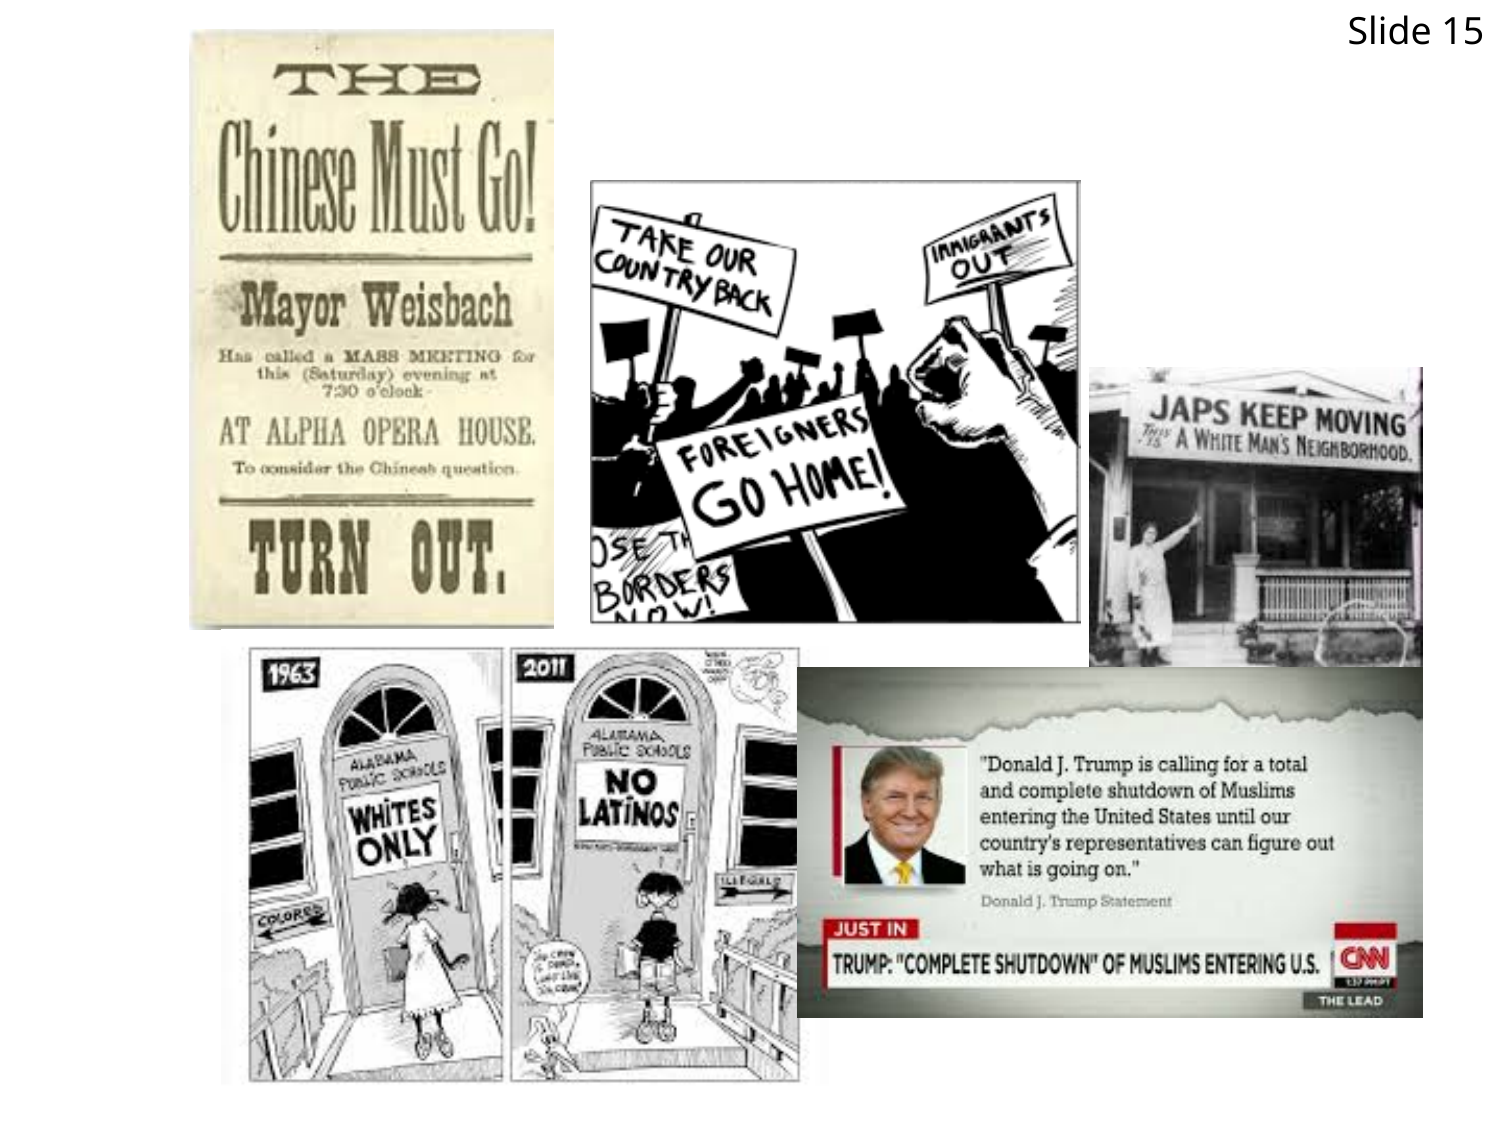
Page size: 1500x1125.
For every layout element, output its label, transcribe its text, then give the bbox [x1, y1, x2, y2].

text_box Slide 15 [1332, 0, 1500, 60]
picture [188, 28, 1423, 1097]
